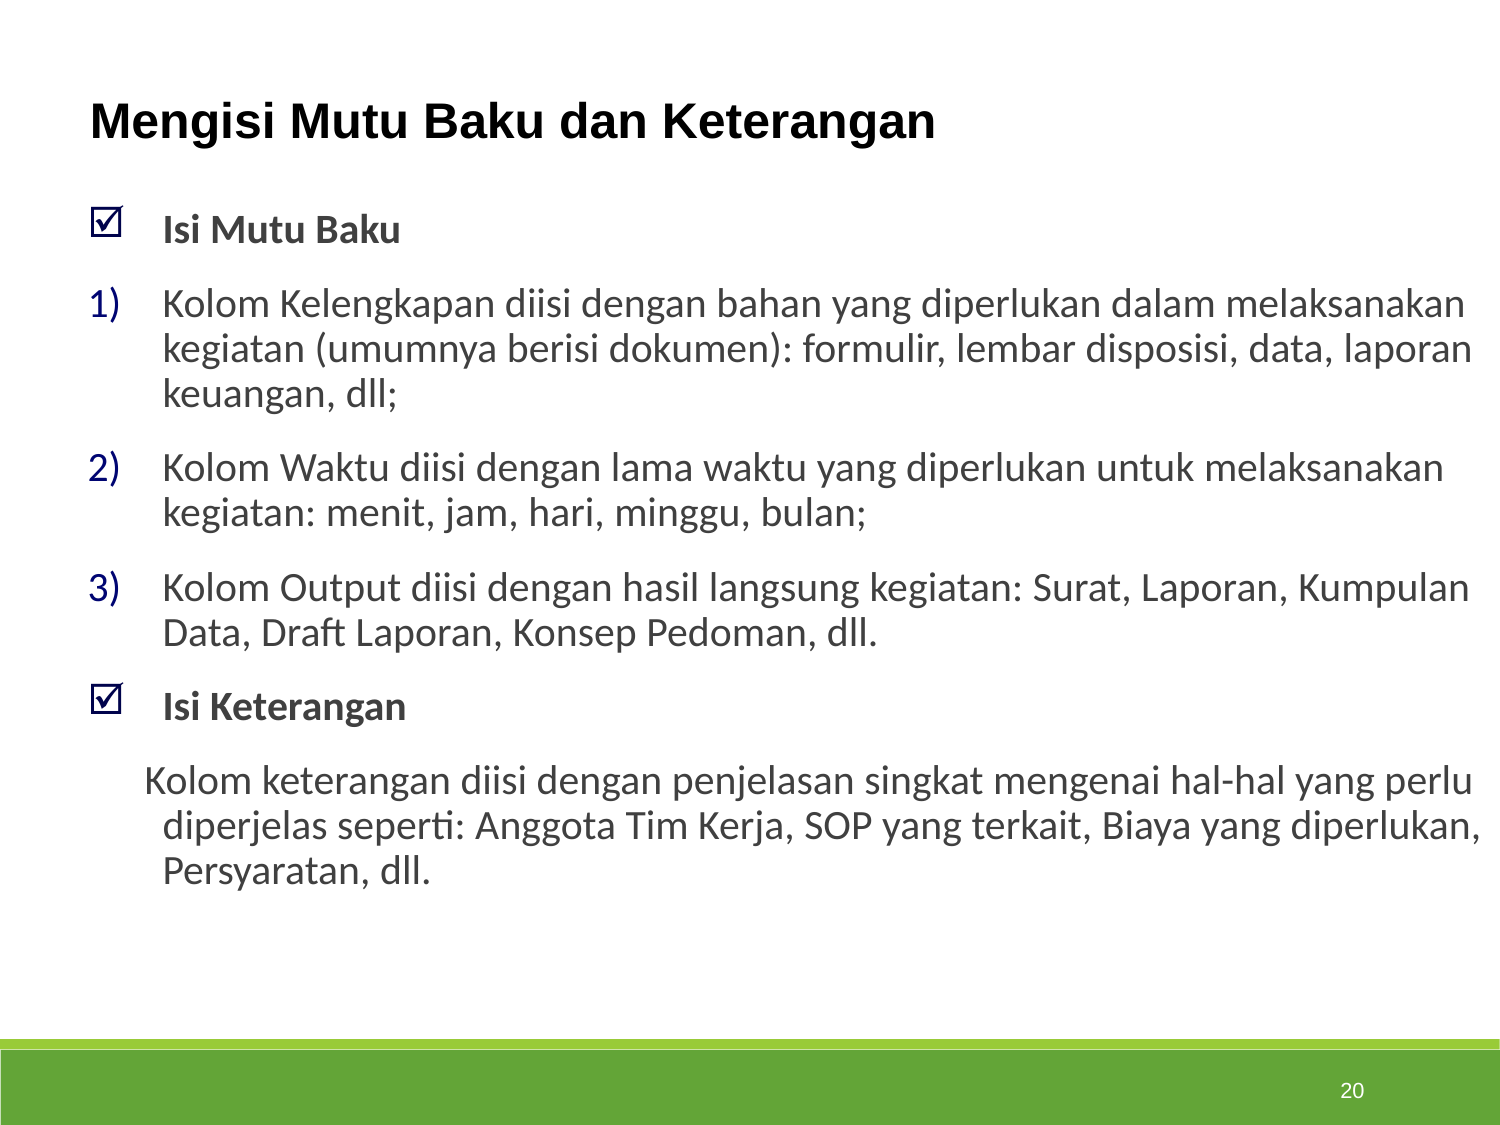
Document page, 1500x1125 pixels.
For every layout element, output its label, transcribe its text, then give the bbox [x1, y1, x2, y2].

list Isi Mutu Baku Kolom Kelengkapan diisi dengan bahan yang diperlukan dalam melaksanakan kegiatan (umumnya berisi dokumen): formulir, lembar disposisi, data, laporan keuangan, dll; Kolom Waktu diisi dengan lama waktu yang diperlukan untuk melaksanakan kegiatan: menit, jam, hari, minggu, bulan; Kolom Output diisi dengan hasil langsung kegiatan: Surat, Laporan, Kumpulan Data, Draft Laporan, Konsep Pedoman, dll. Isi Keterangan Kolom keterangan diisi dengan penjelasan singkat mengenai hal-hal yang perlu diperjelas seperti: Anggota Tim Kerja, SOP yang terkait, Biaya yang diperlukan, Persyaratan, dll. [87, 200, 1500, 988]
text_box Mengisi Mutu Baku dan Keterangan [74, 74, 1425, 163]
slide_number 20 [1217, 1059, 1380, 1120]
